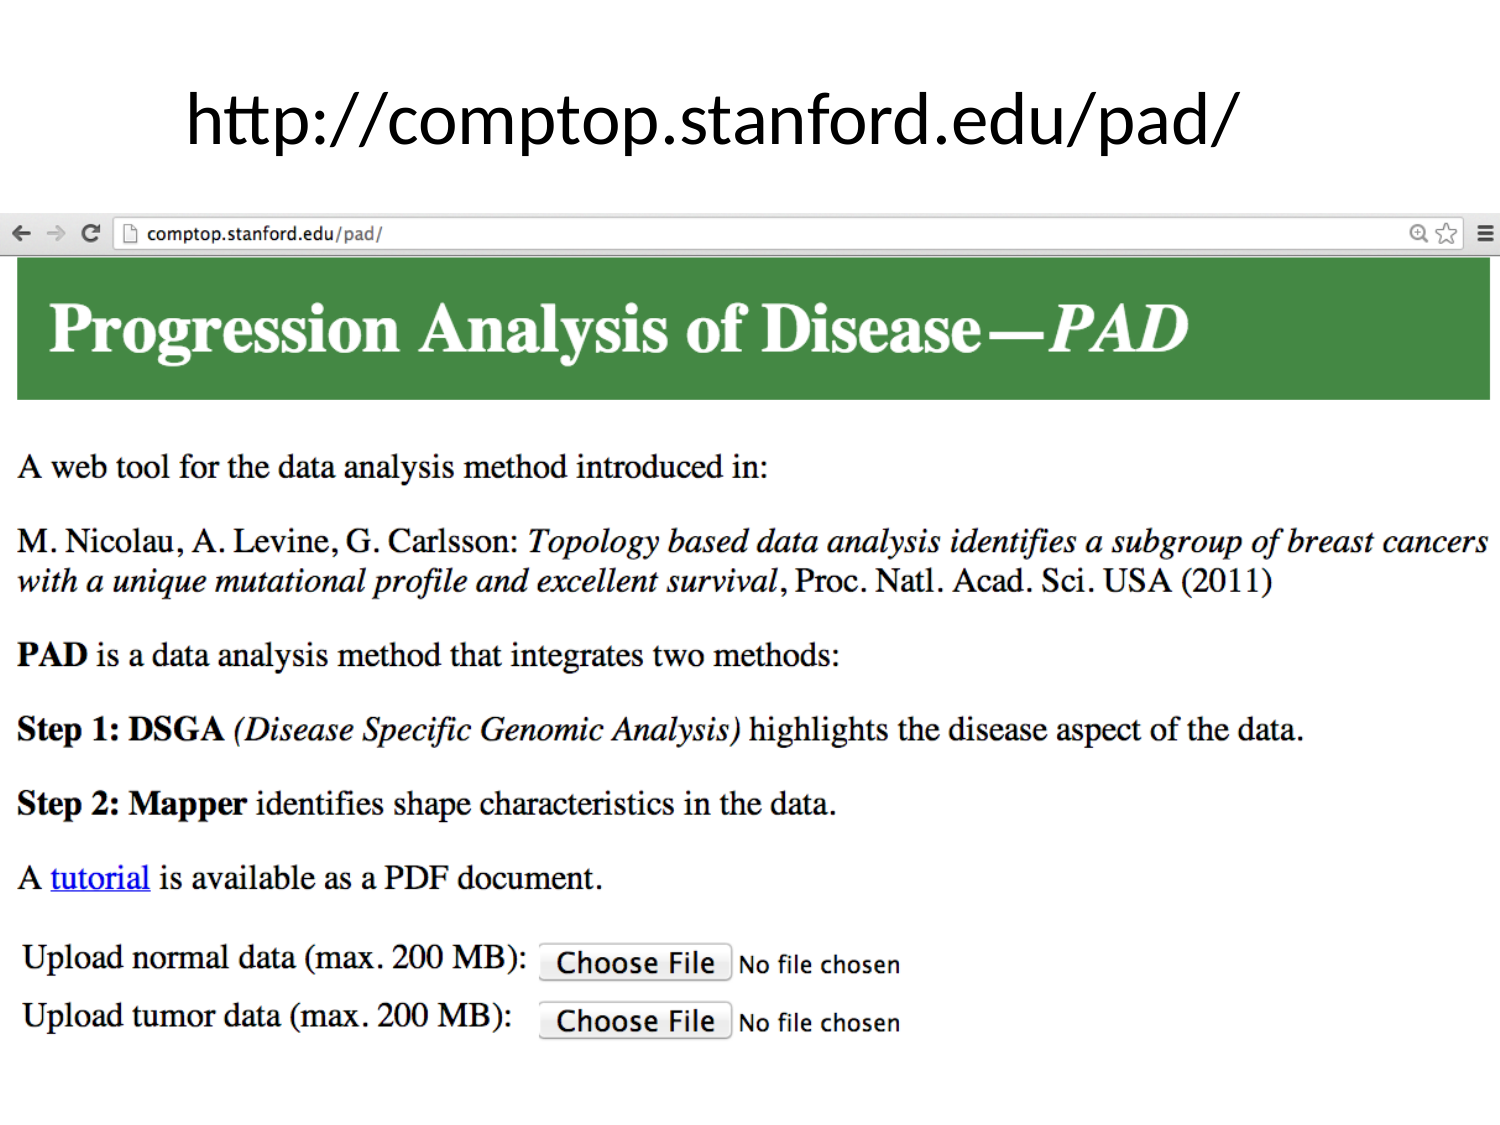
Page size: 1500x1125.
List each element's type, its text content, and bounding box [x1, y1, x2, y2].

picture [0, 213, 1500, 1065]
text_box http://comptop.stanford.edu/pad/ [170, 61, 1256, 167]
